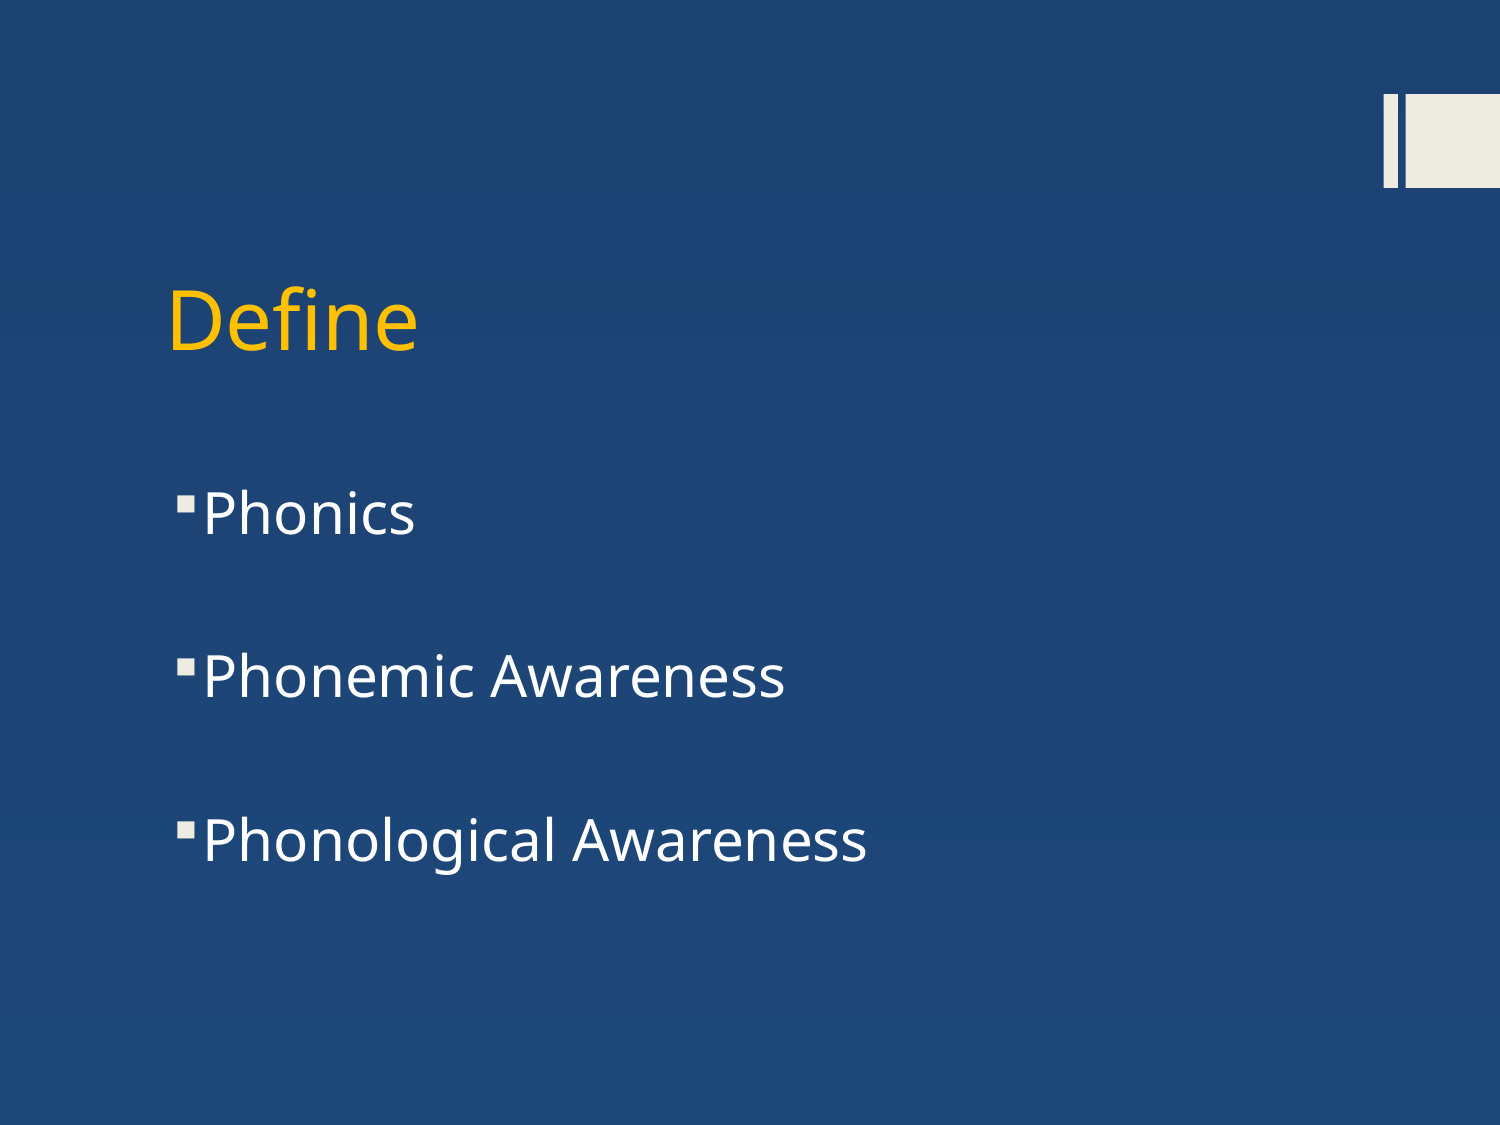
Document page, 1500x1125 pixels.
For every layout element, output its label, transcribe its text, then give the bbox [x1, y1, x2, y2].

list Phonics Phonemic Awareness Phonological Awareness [150, 387, 1350, 969]
title Define [150, 253, 1350, 375]
